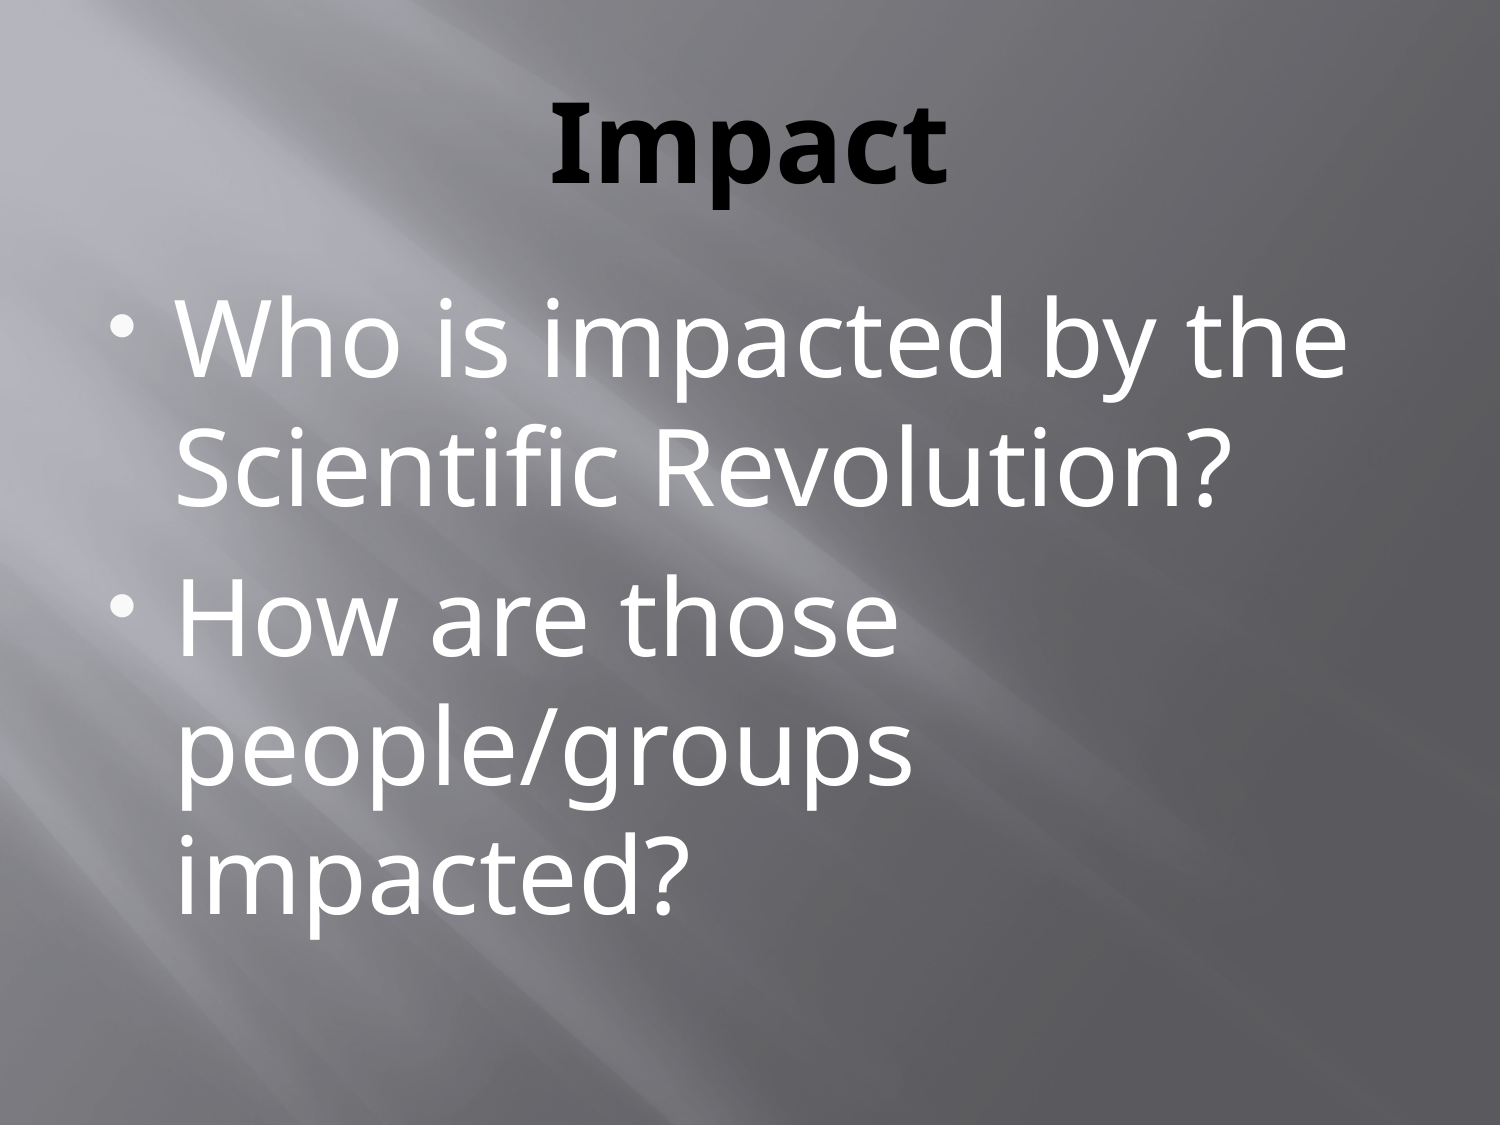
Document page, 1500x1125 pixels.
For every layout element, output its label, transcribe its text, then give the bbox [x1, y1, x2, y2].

list Who is impacted by the Scientific Revolution? How are those people/groups impacted? [75, 262, 1425, 1035]
title Impact [75, 45, 1425, 233]
